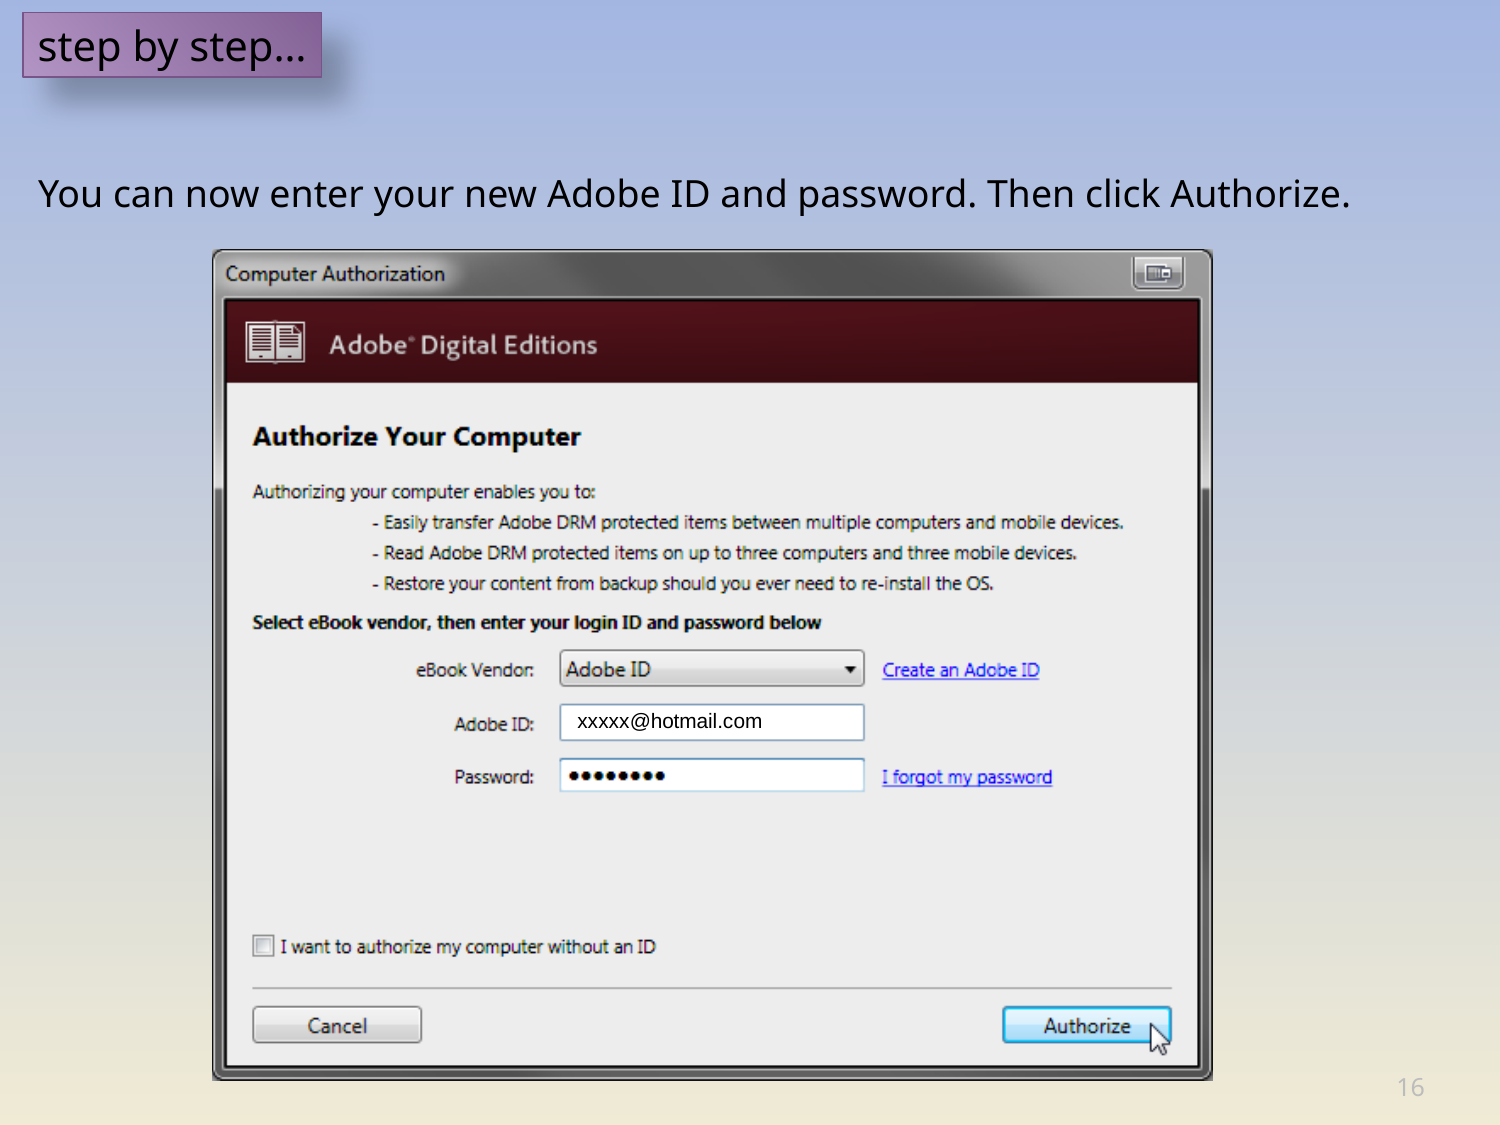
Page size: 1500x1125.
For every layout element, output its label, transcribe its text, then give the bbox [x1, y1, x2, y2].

text_box You can now enter your new Adobe ID and password. Then click Authorize. [23, 162, 1461, 223]
picture [212, 249, 1213, 1081]
text_box step by step… [22, 12, 322, 78]
slide_number 16 [1299, 1052, 1425, 1113]
